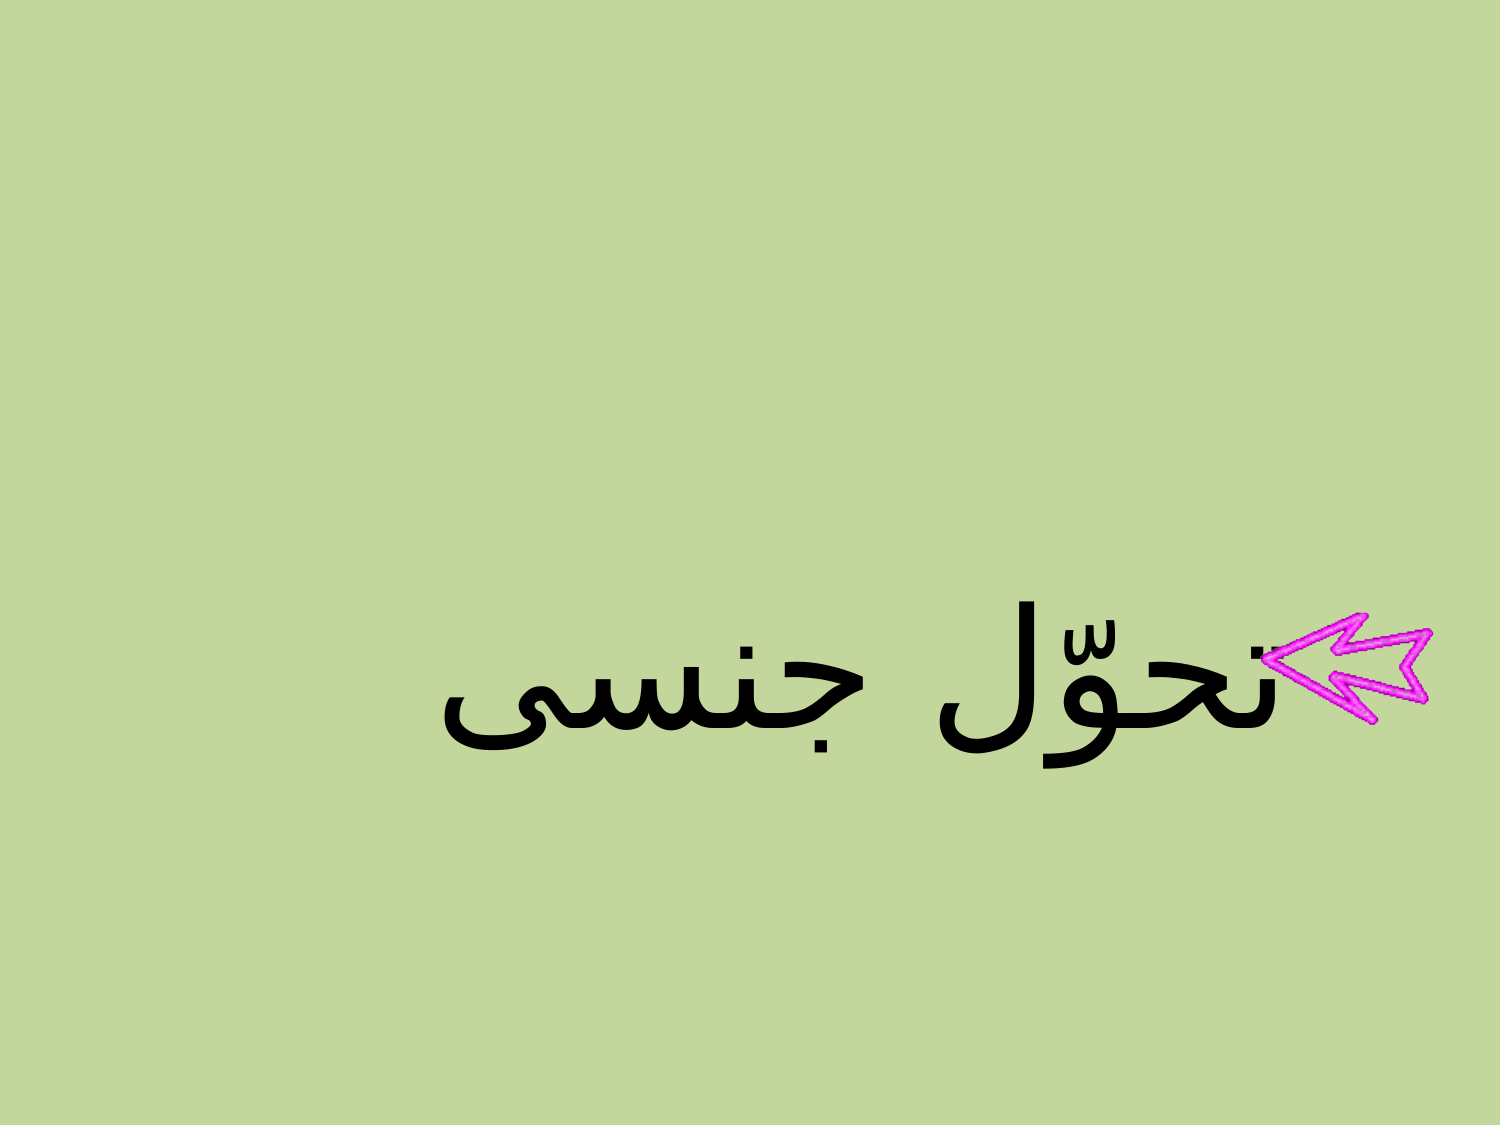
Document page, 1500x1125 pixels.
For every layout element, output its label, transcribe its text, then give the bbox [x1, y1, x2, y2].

title تحوّل جنسی [224, 549, 1500, 774]
picture [1212, 612, 1438, 726]
